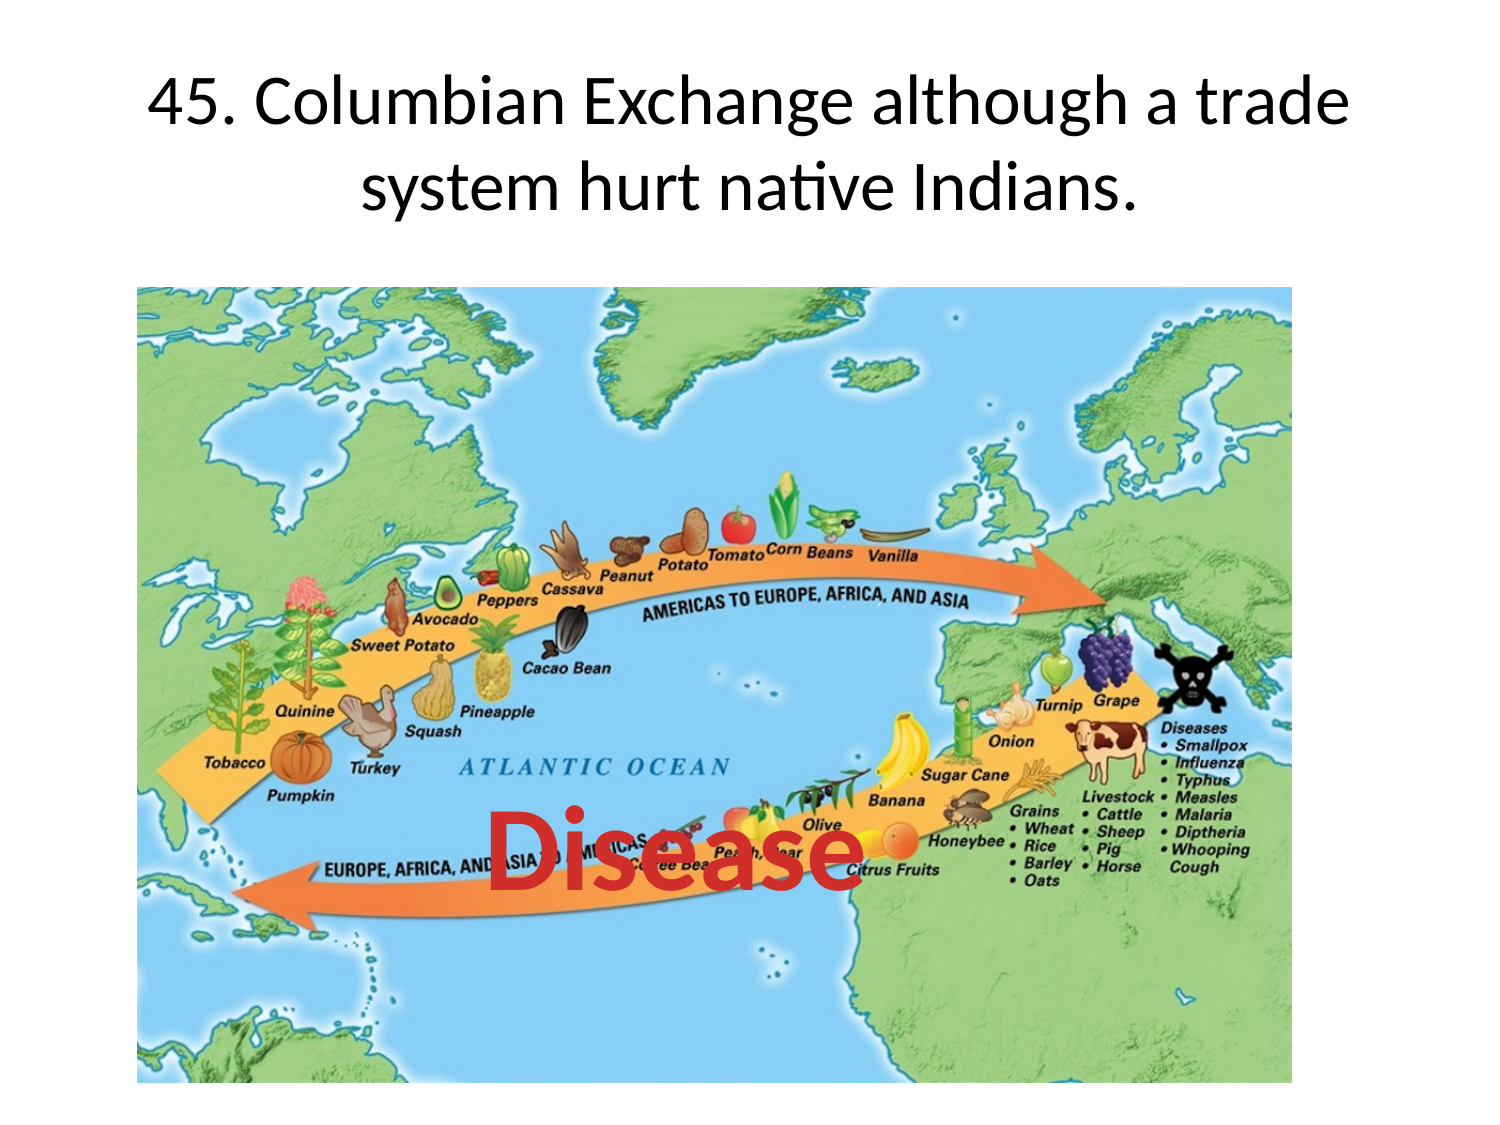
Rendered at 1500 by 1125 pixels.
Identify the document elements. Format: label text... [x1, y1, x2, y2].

title 45. Columbian Exchange although a trade system hurt native Indians. [75, 45, 1425, 233]
picture [137, 287, 1292, 1083]
